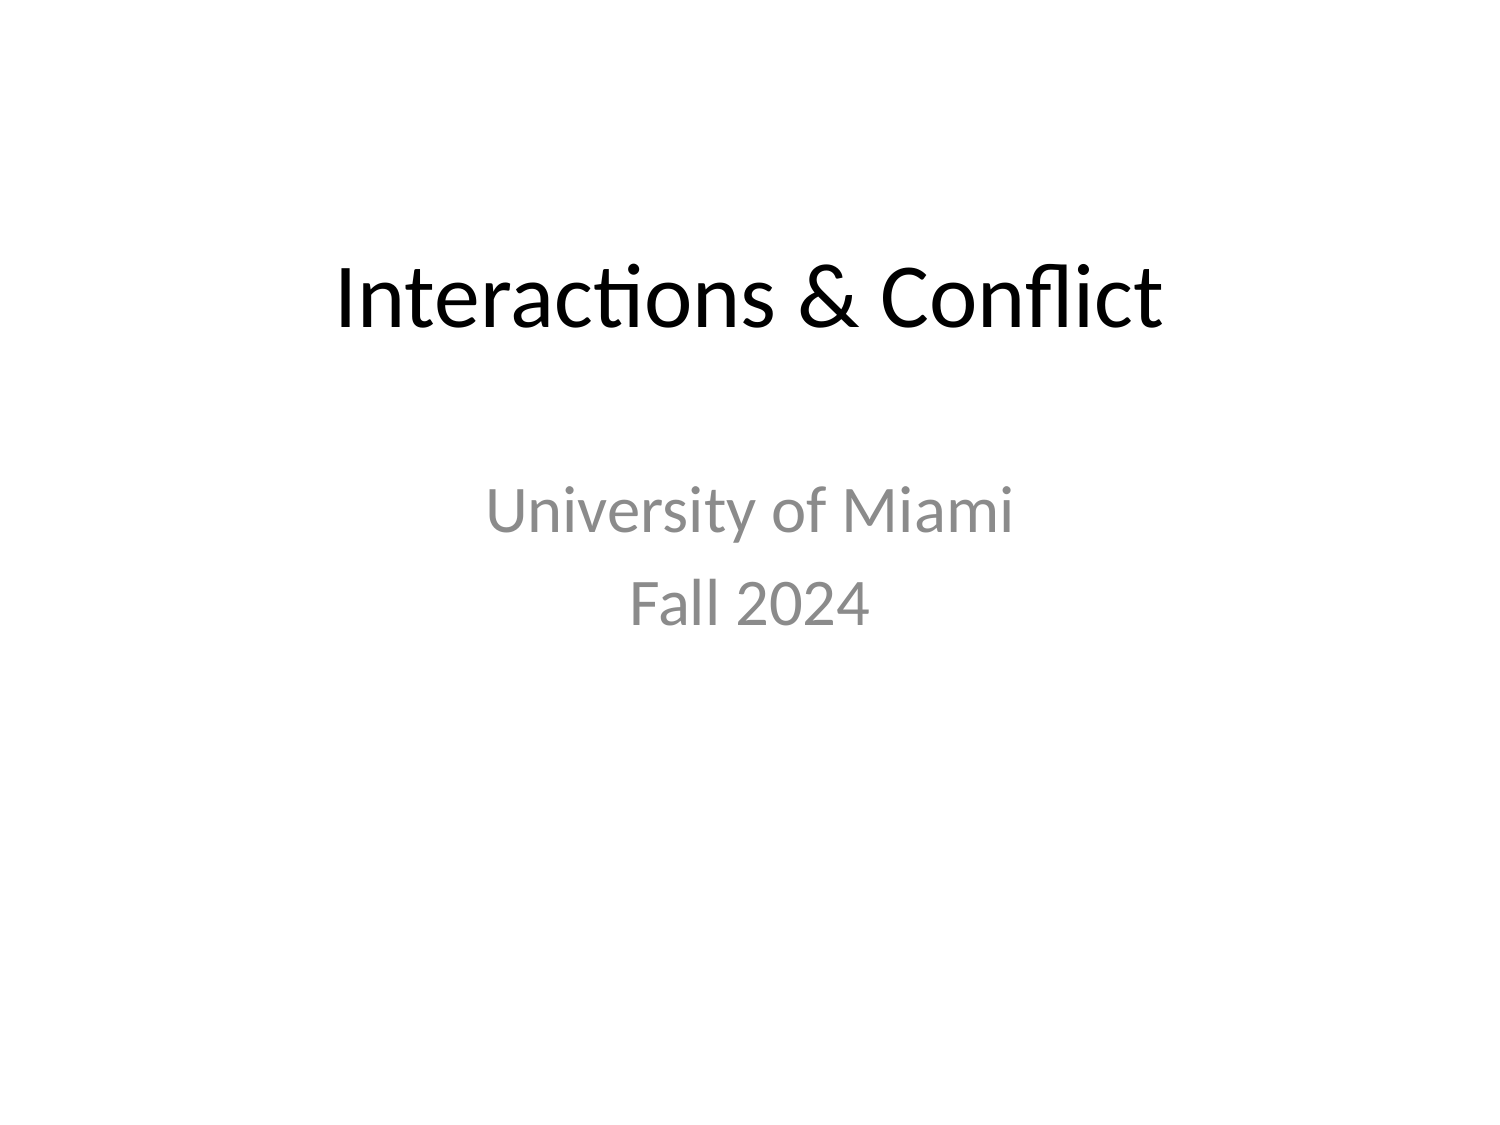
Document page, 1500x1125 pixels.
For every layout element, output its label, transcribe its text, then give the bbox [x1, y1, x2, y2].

title Interactions & Conflict [112, 170, 1388, 412]
subtitle University of Miami Fall 2024 [225, 458, 1275, 746]
